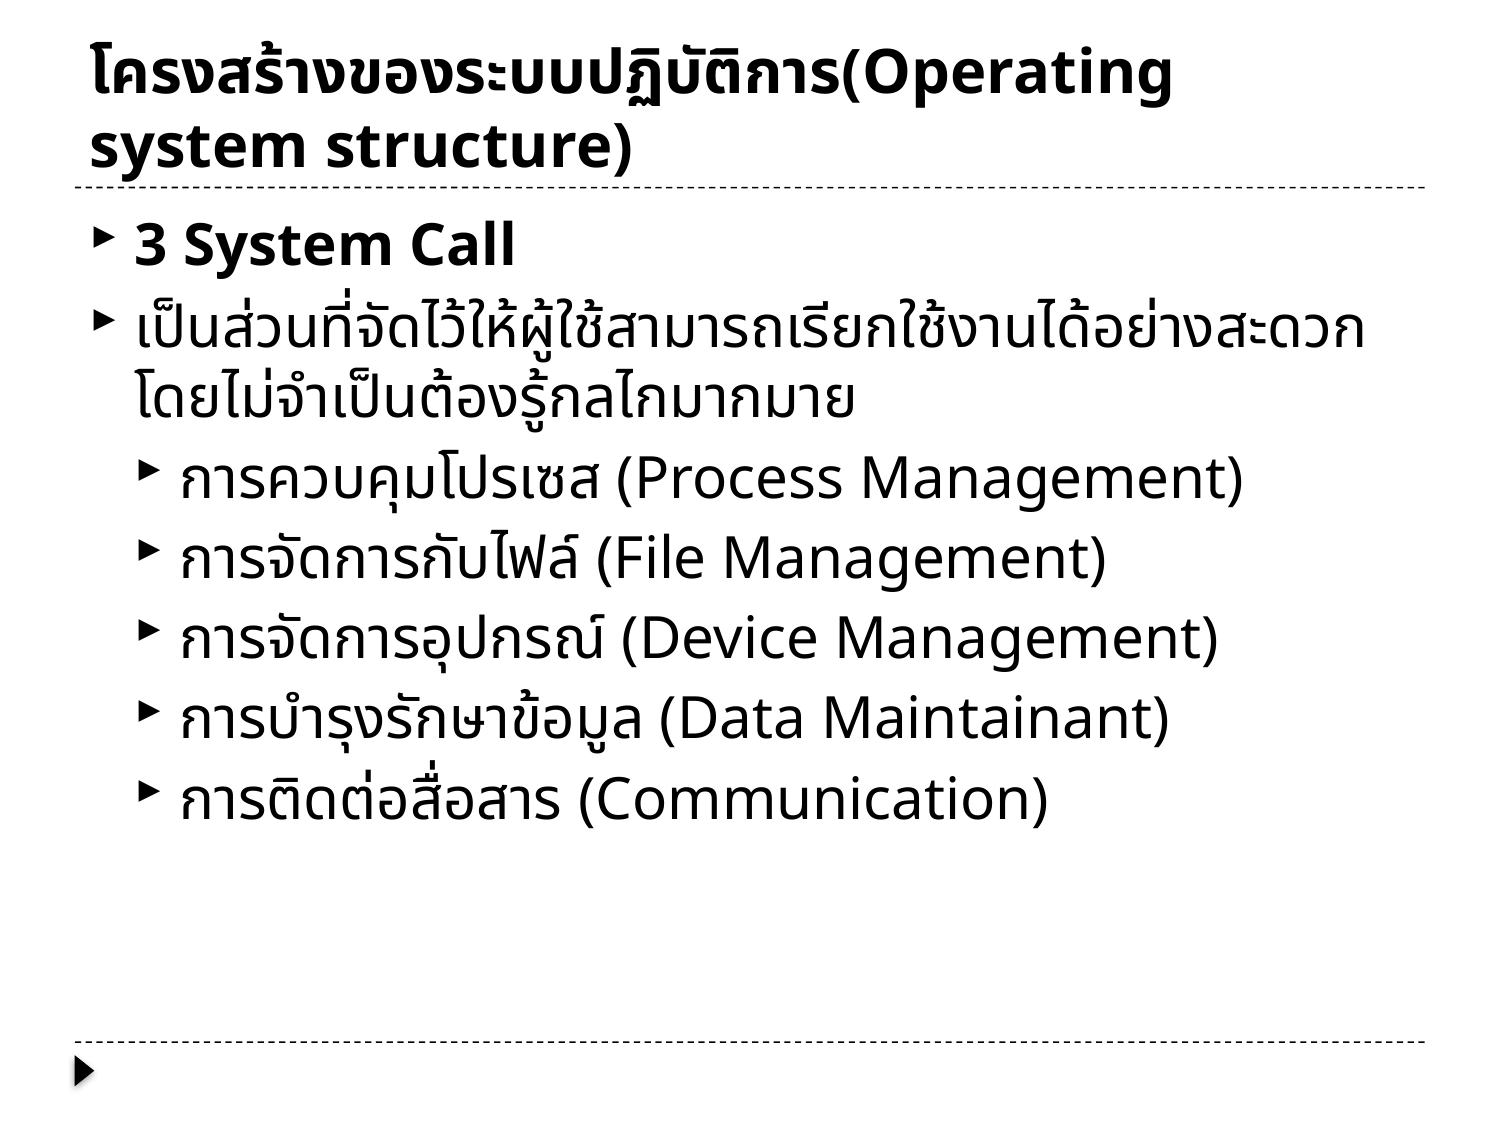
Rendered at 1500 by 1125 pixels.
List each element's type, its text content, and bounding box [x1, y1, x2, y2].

list 3 System Call เป็นส่วนที่จัดไว้ให้ผู้ใช้สามารถเรียกใช้งานได้อย่างสะดวกโดยไม่จำเป็นต้องรู้กลไกมากมาย การควบคุมโปรเซส (Process Management) การจัดการกับไฟล์ (File Management) การจัดการอุปกรณ์ (Device Management) การบำรุงรักษาข้อมูล (Data Maintainant) การติดต่อสื่อสาร (Communication) [75, 200, 1425, 1010]
title โครงสร้างของระบบปฏิบัติการ(Operating system structure) [75, 24, 1425, 188]
